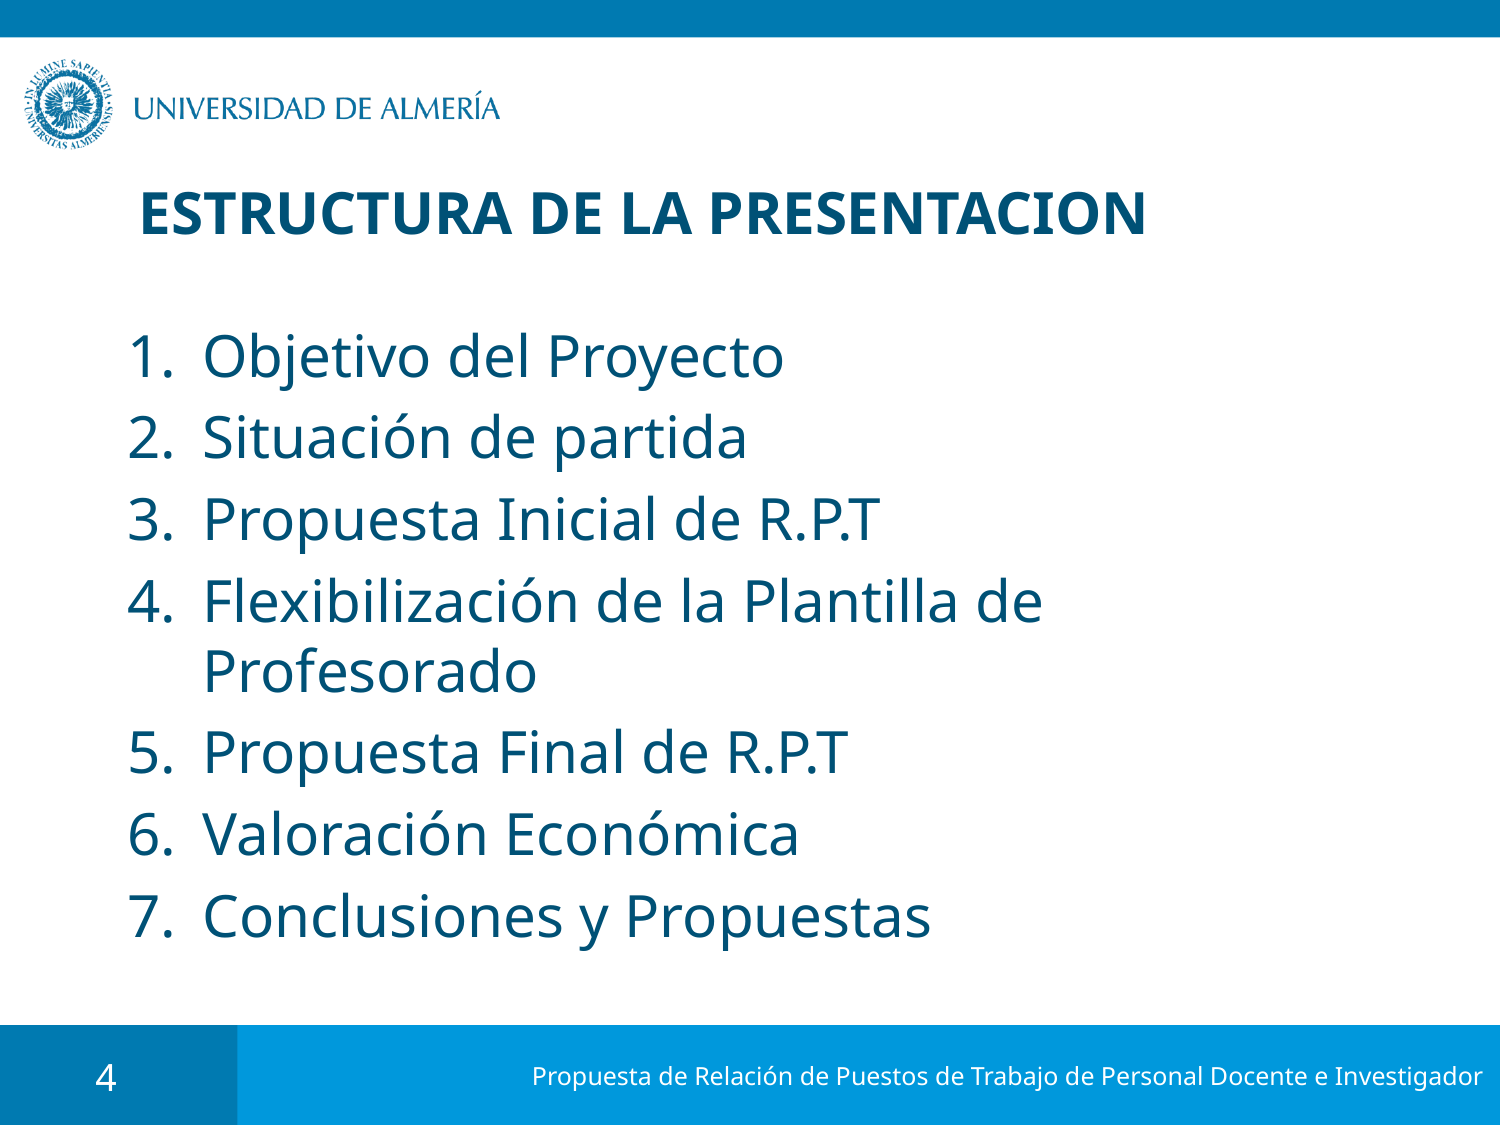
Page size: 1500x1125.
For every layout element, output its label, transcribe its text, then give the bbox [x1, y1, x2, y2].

picture [24, 59, 500, 150]
title ESTRUCTURA DE LA PRESENTACION [123, 179, 1377, 244]
list Objetivo del Proyecto Situación de partida Propuesta Inicial de R.P.T Flexibilización de la Plantilla de Profesorado Propuesta Final de R.P.T Valoración Económica Conclusiones y Propuestas [112, 311, 1388, 1000]
slide_number 4 [52, 1046, 160, 1095]
